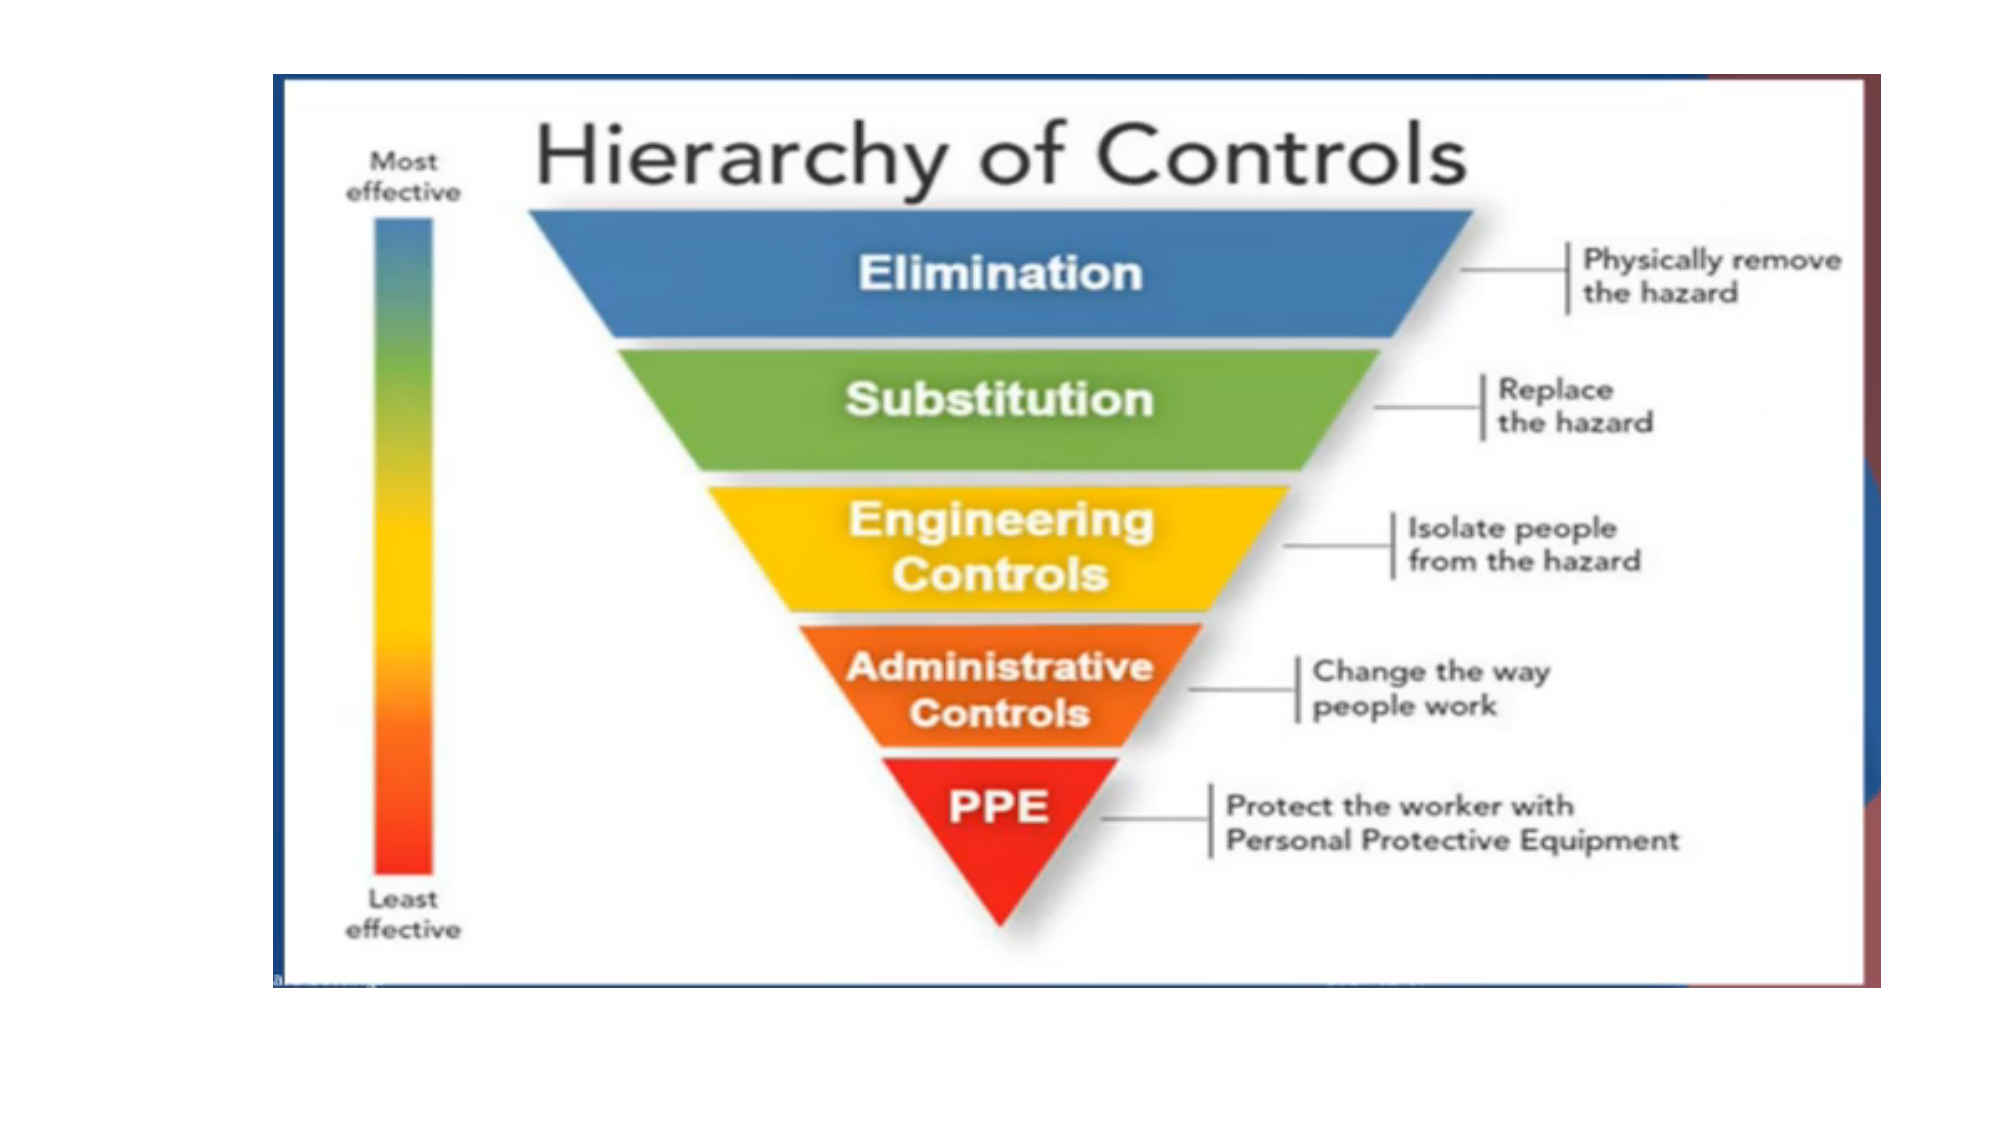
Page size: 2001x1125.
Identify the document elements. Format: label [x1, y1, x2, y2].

list [273, 74, 1881, 988]
